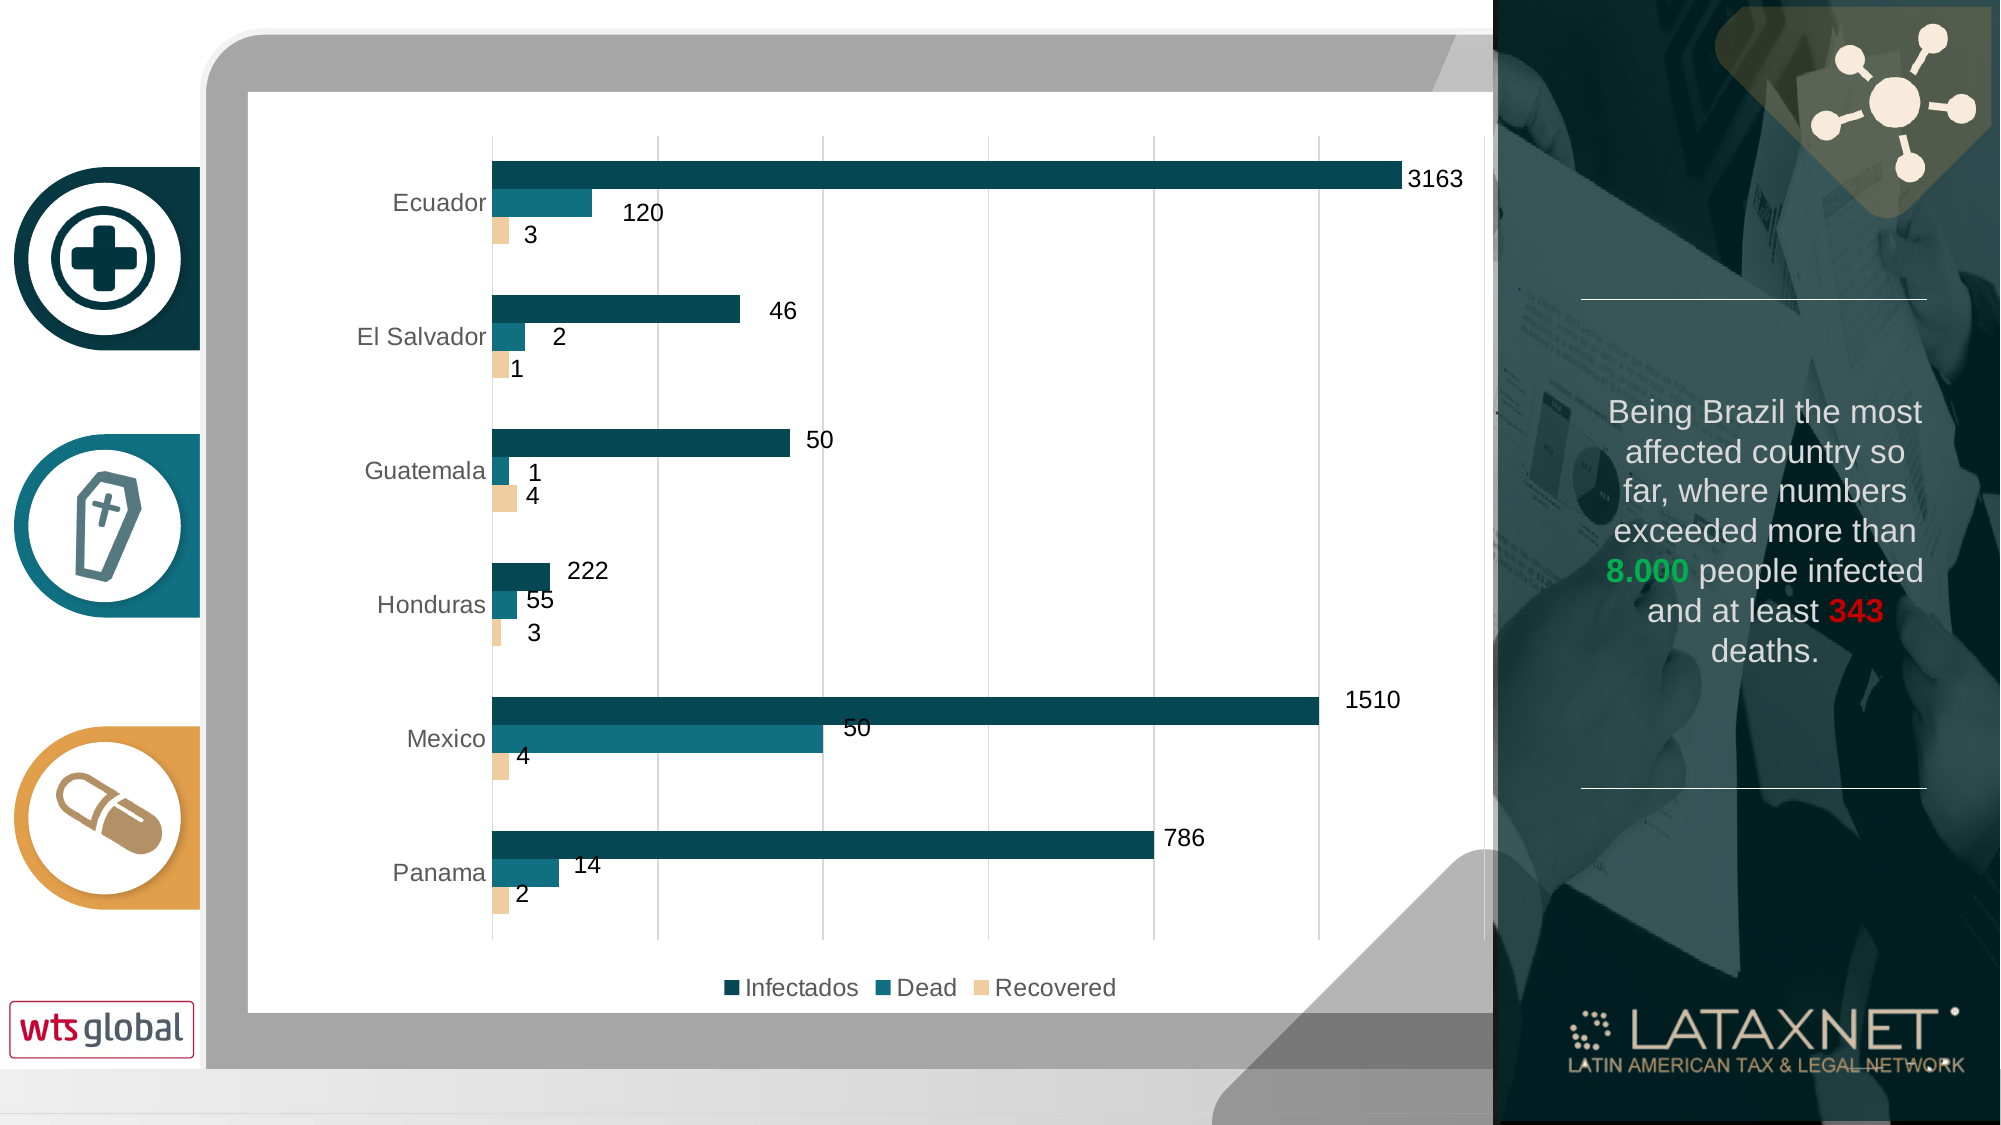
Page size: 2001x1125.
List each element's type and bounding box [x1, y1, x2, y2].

picture [1493, 0, 2000, 1125]
picture [56, 760, 162, 866]
picture [8, 1001, 195, 1059]
picture [51, 207, 155, 310]
picture [48, 466, 169, 587]
chart [333, 117, 1498, 1007]
text_box [1580, 299, 1928, 789]
text_box [0, 31, 1493, 1125]
